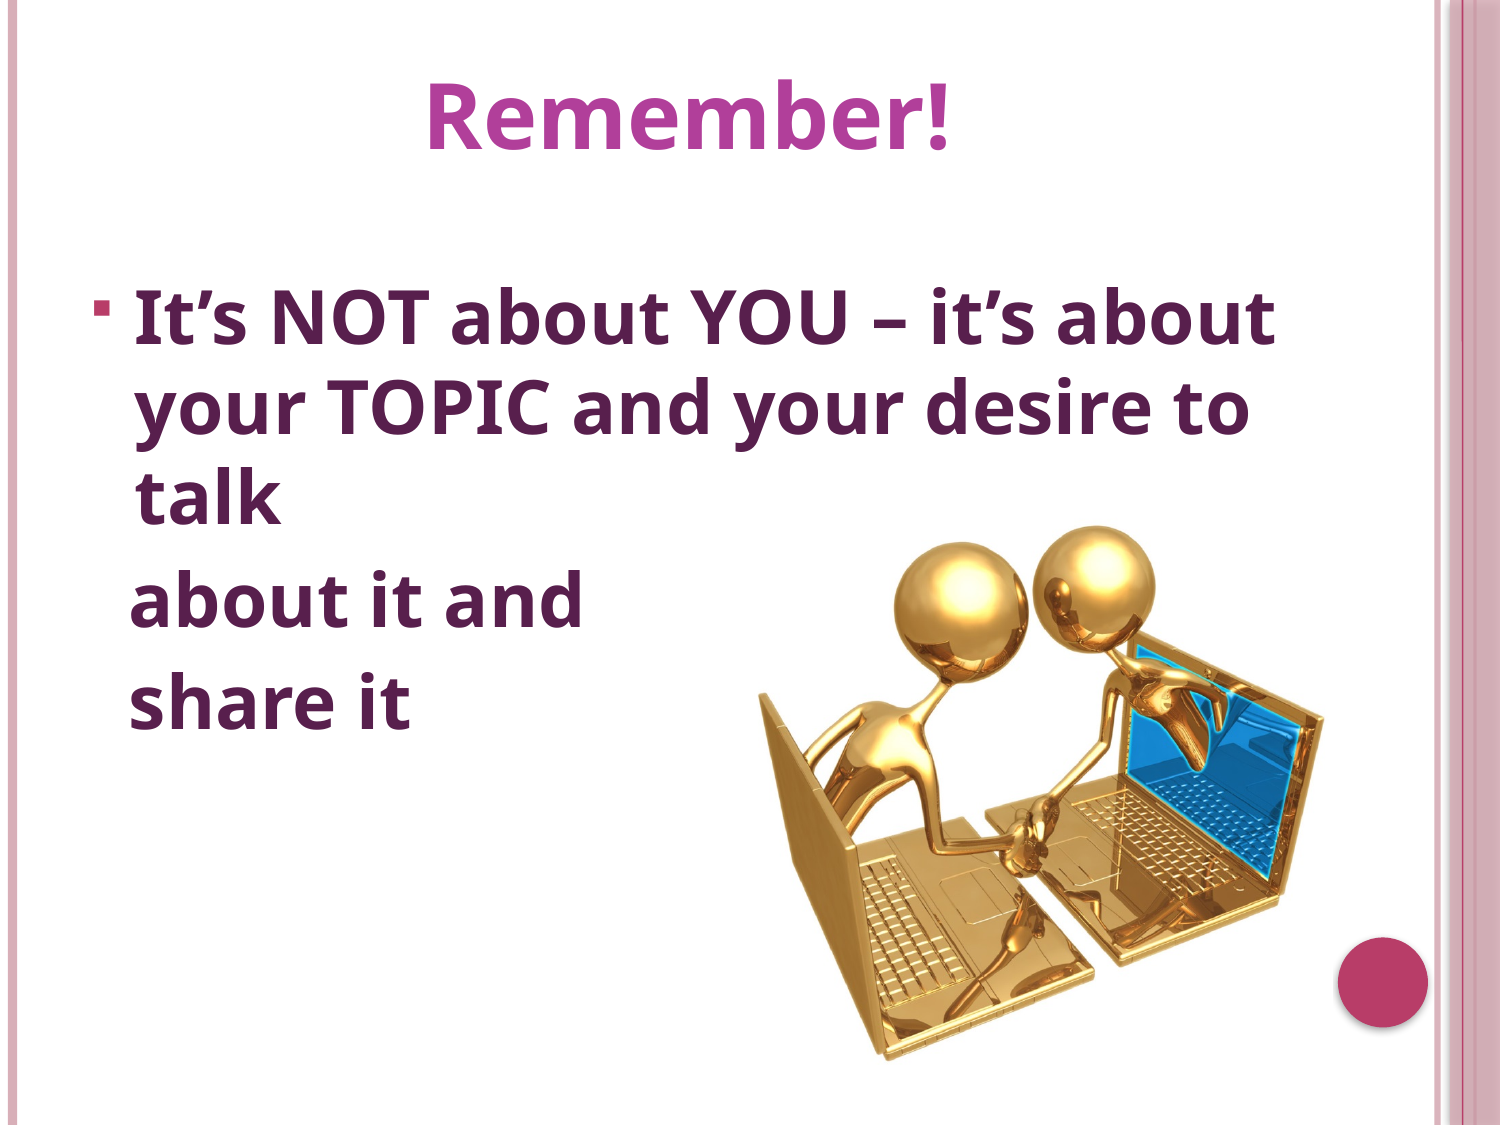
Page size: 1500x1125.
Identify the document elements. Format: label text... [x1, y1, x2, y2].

list It’s NOT about YOU – it’s about your TOPIC and your desire to talk about it and share it [75, 262, 1300, 1062]
title Remember! [75, 12, 1300, 175]
picture [724, 507, 1334, 1116]
